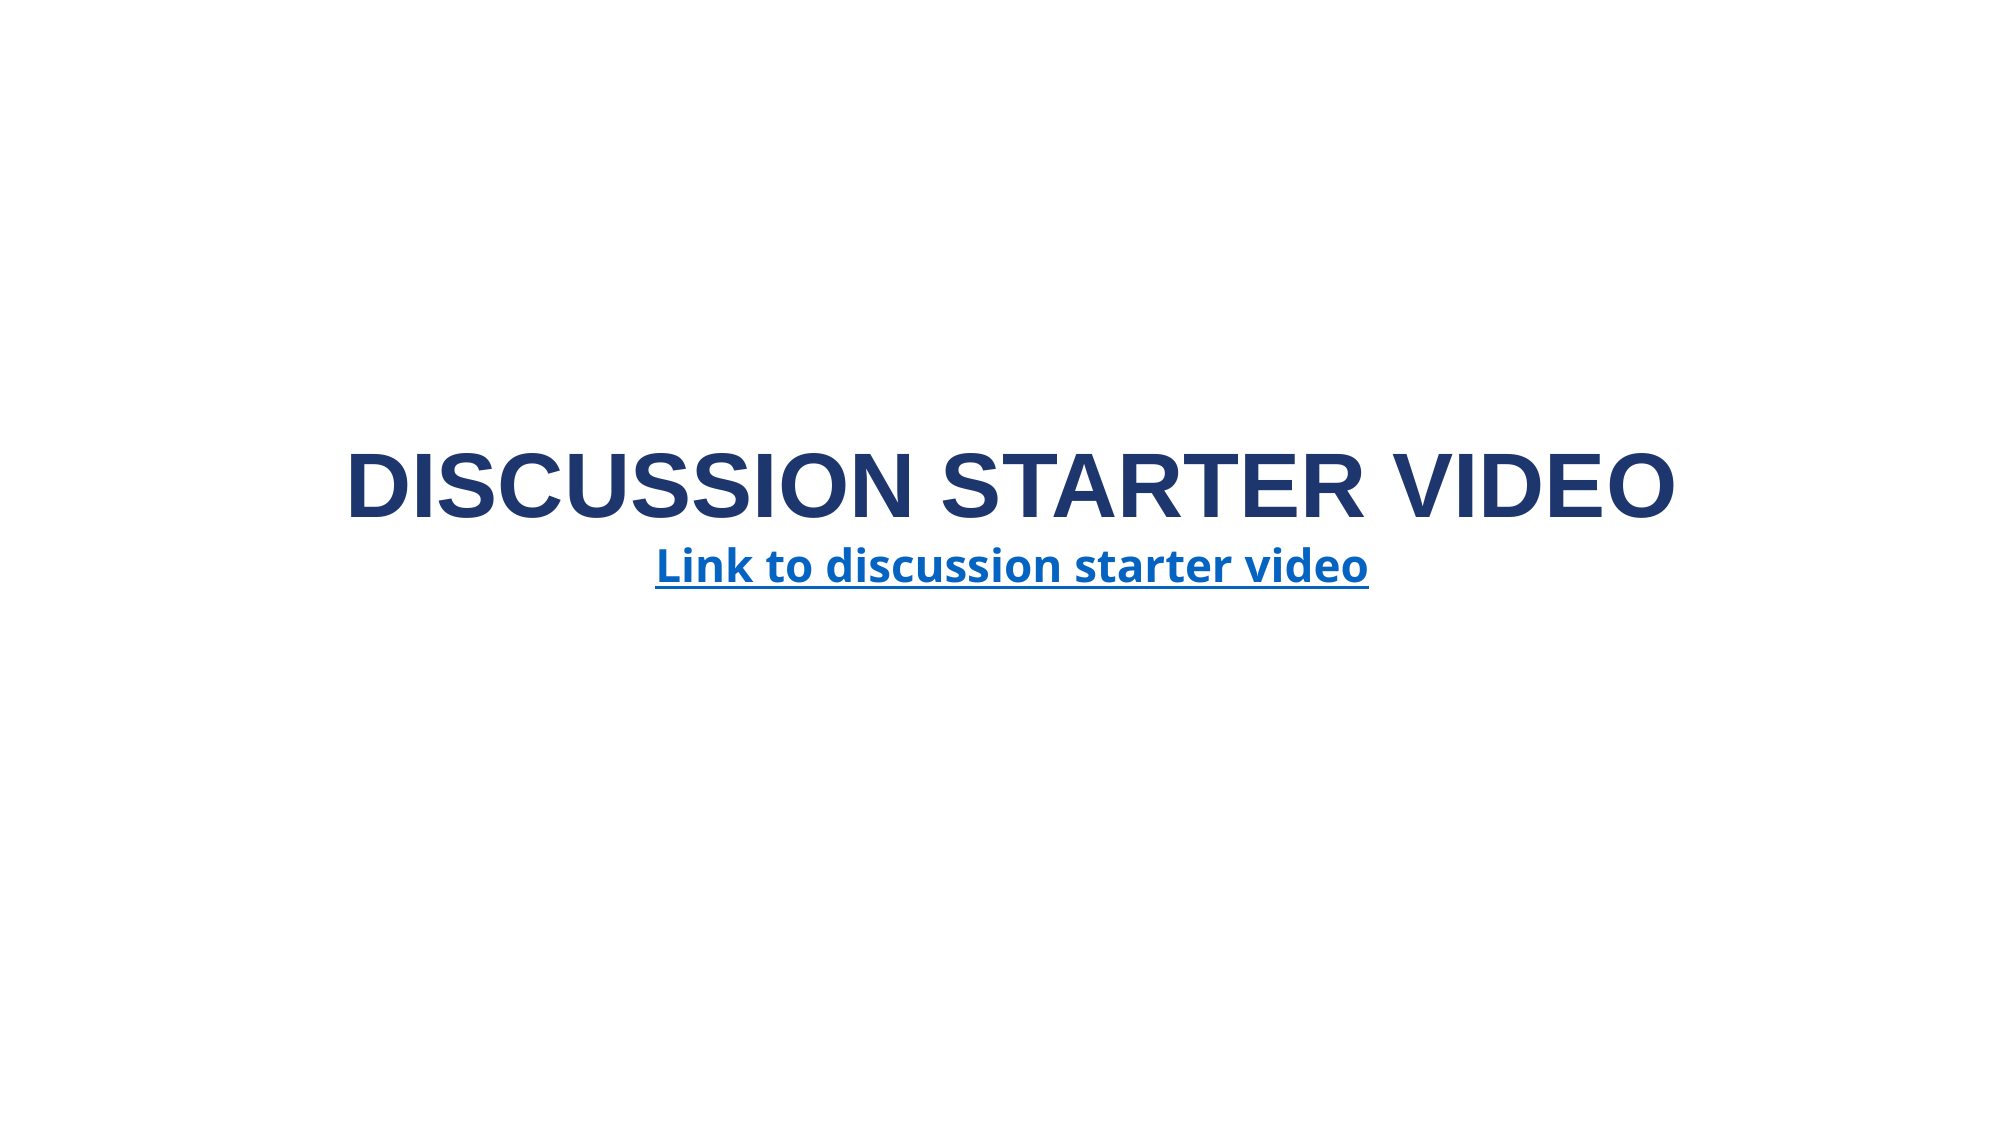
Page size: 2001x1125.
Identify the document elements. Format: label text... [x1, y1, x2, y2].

title DISCUSSION STARTER VIDEO Link to discussion starter video [149, 407, 1875, 625]
